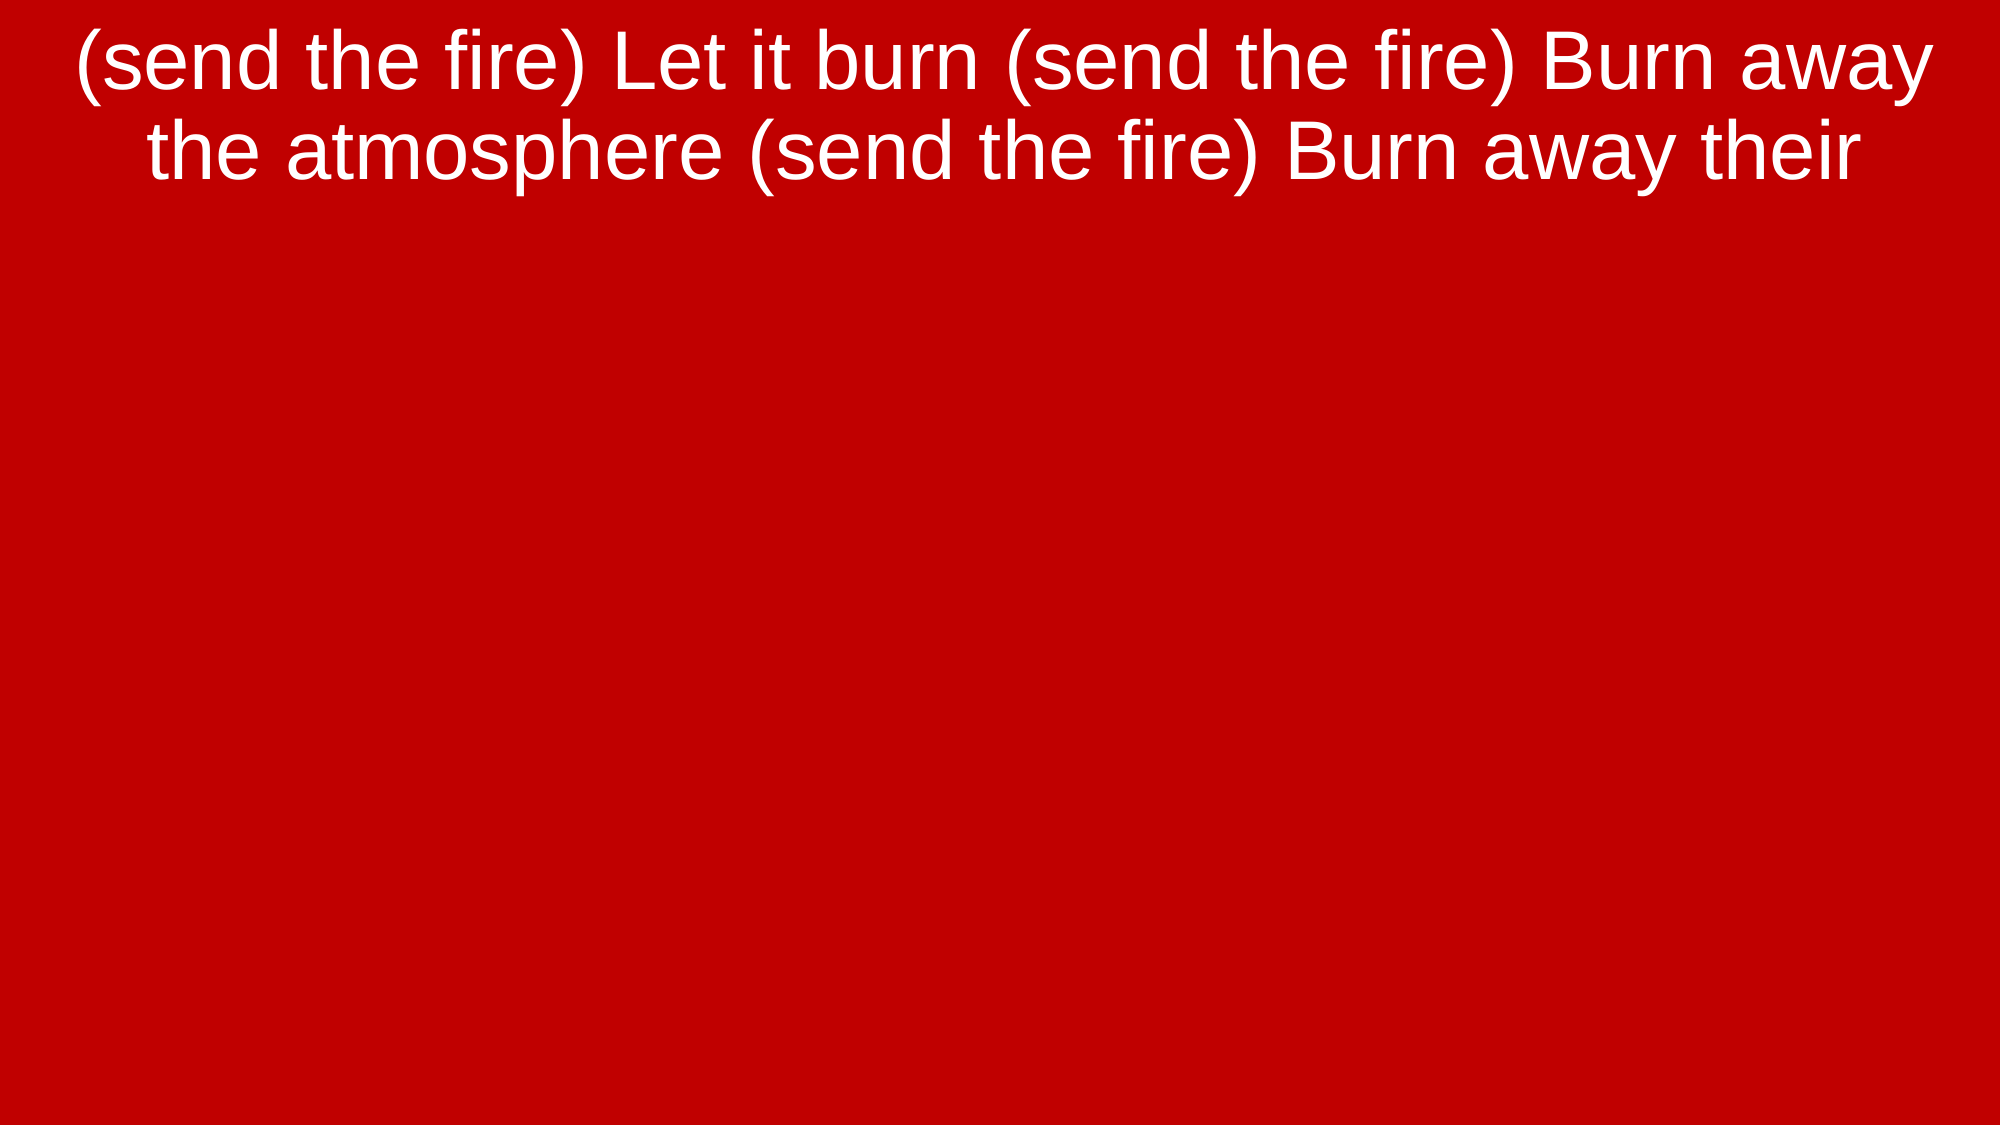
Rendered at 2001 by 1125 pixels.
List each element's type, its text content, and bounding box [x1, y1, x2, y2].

list (send the fire) Let it burn (send the fire) Burn away the atmosphere (send the fire) Burn away their [10, 9, 2000, 784]
